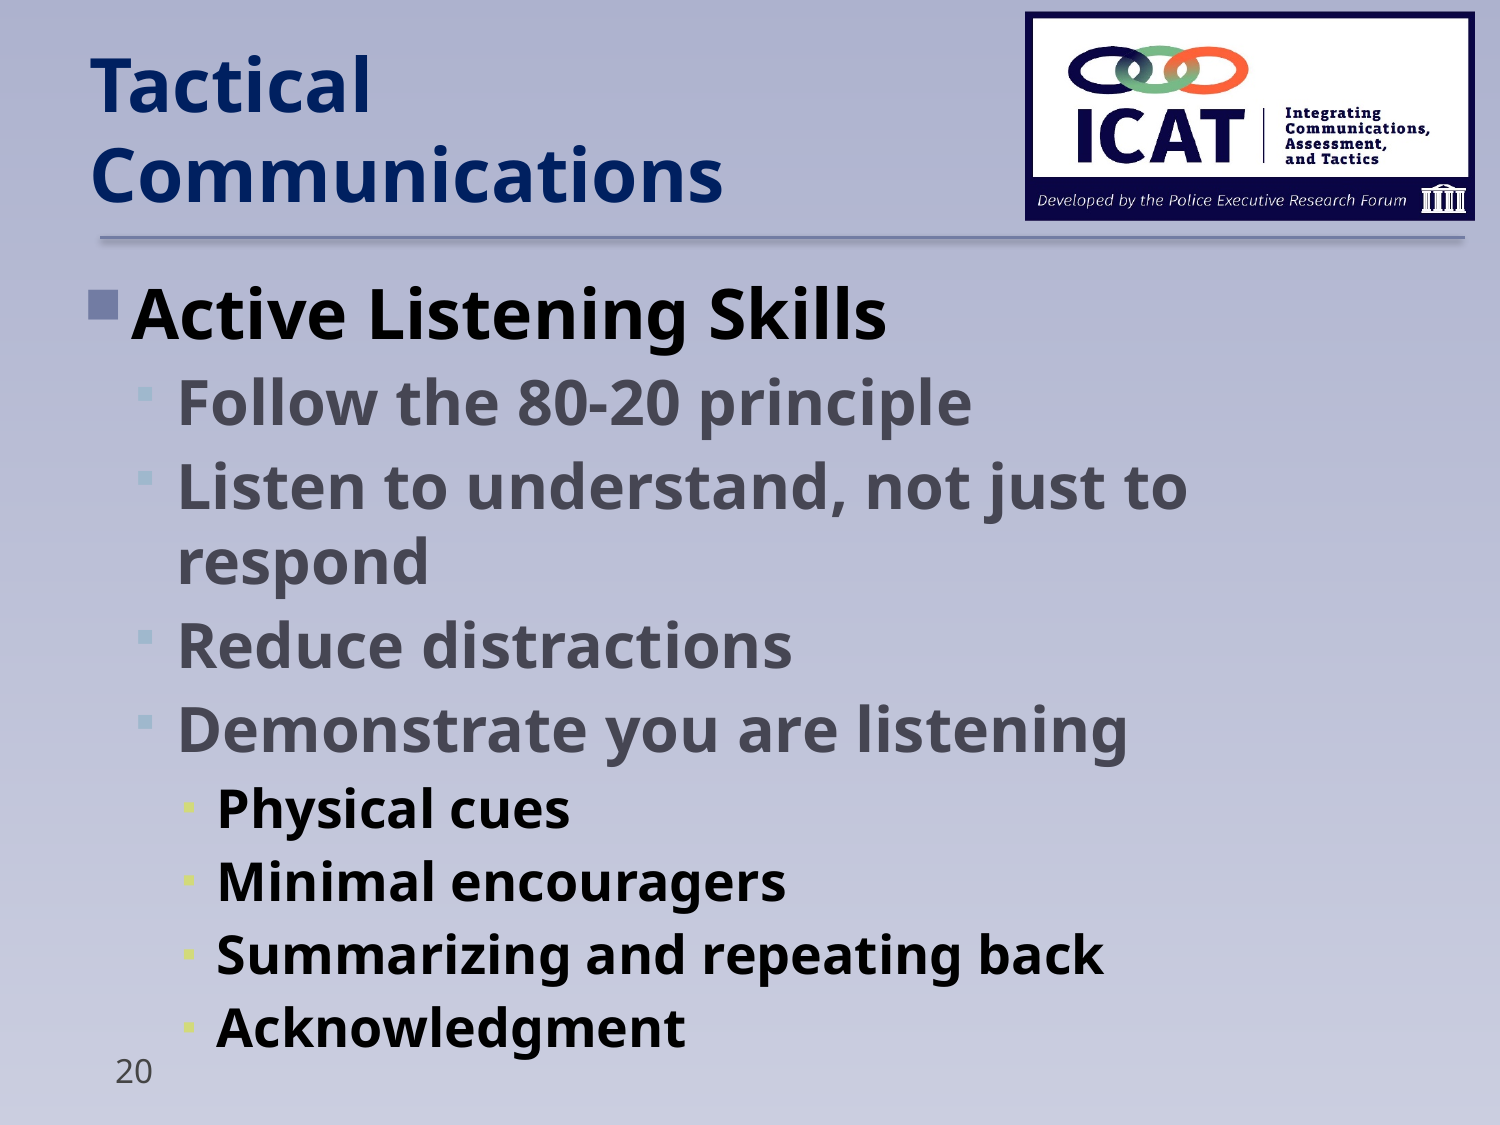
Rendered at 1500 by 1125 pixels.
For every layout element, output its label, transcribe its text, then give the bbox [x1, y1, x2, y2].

slide_number 20 [100, 1073, 426, 1103]
picture [1024, 11, 1476, 221]
list Active Listening Skills Follow the 80-20 principle Listen to understand, not just to respond Reduce distractions Demonstrate you are listening Physical cues Minimal encouragers Summarizing and repeating back Acknowledgment [50, 262, 1400, 1073]
title Tactical Communications [75, 24, 1018, 225]
